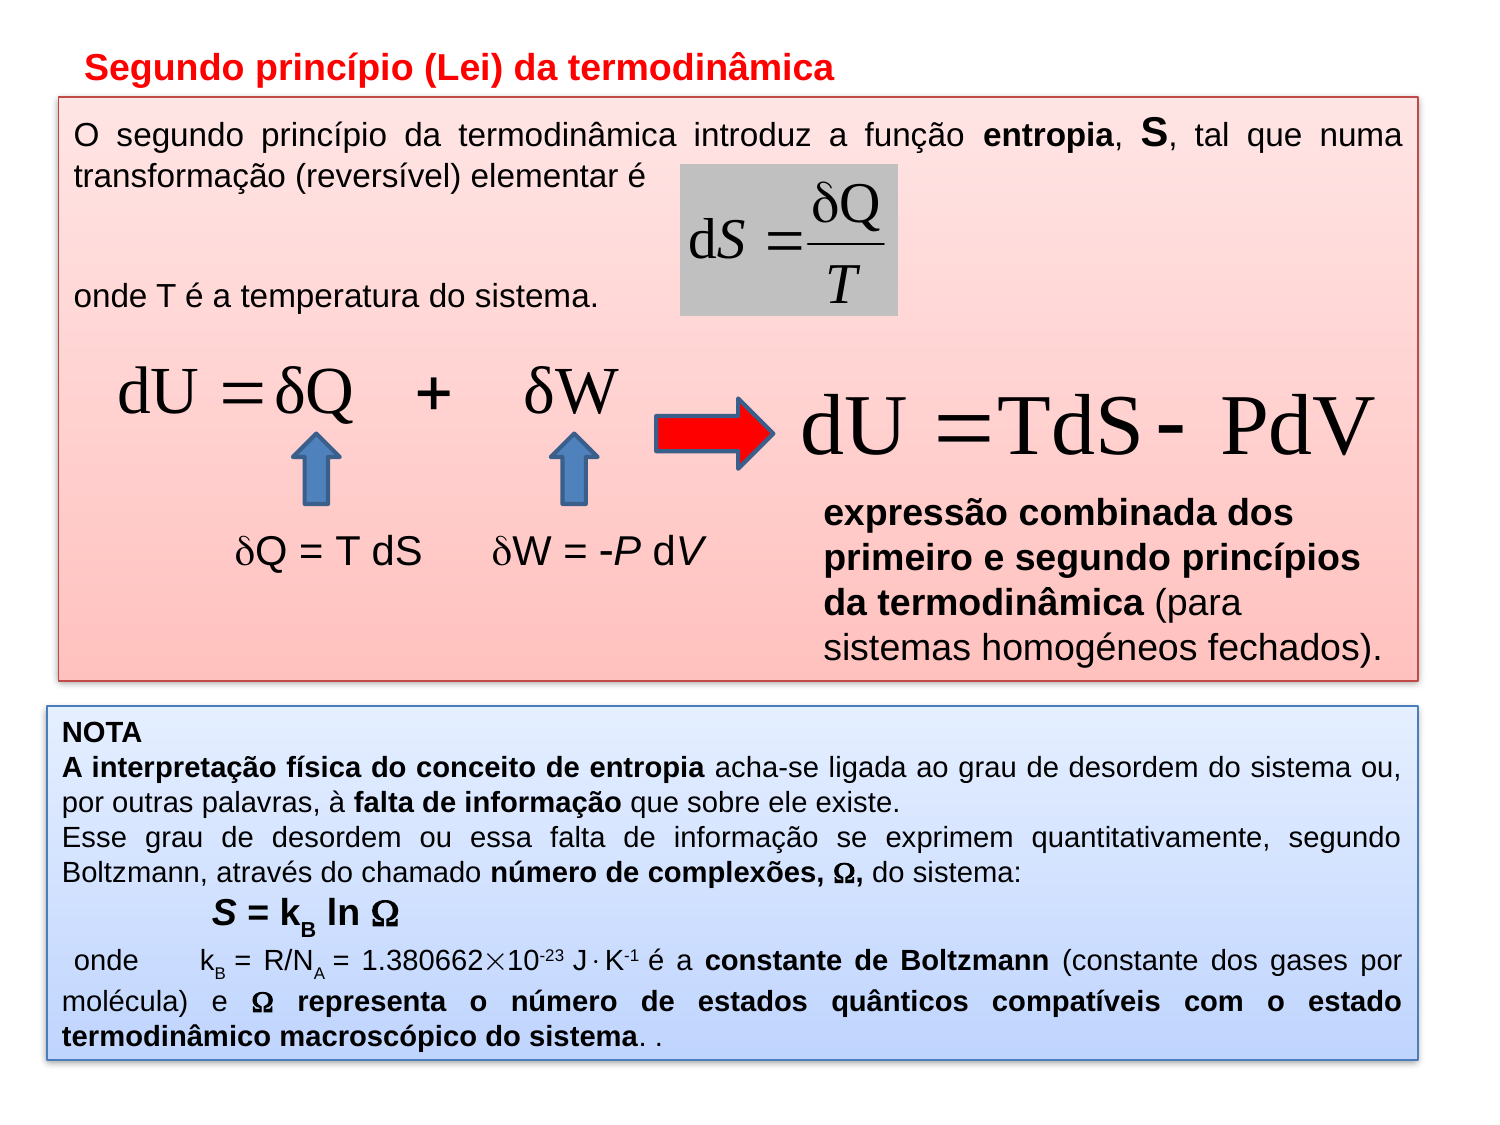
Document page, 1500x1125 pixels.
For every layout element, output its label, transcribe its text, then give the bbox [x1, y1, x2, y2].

text_box expressão combinada dos primeiro e segundo princípios da termodinâmica (para sistemas homogéneos fechados). [808, 480, 1407, 676]
text_box [548, 450, 600, 507]
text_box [679, 163, 899, 317]
text_box O segundo princípio da termodinâmica introduz a função entropia, S, tal que numa transformação (reversível) elementar é onde T é a temperatura do sistema. Q = T dS W = P dV [58, 96, 1419, 682]
text_box NOTA A interpretação física do conceito de entropia acha-se ligada ao grau de desordem do sistema ou, por outras palavras, à falta de informação que sobre ele existe. Esse grau de desordem ou essa falta de informação se exprimem quantitativamente, segundo Boltzmann, através do chamado número de complexões, , do sistema: S = kB ln  onde kB = R/NA = 1.38066210-23 JK-1 é a constante de Boltzmann (constante dos gases por molécula) e  representa o número de estados quânticos compatíveis com o estado termodinâmico macroscópico do sistema. . [46, 705, 1419, 1061]
text_box Segundo princípio (Lei) da termodinâmica [58, 35, 1372, 141]
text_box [788, 374, 1391, 477]
text_box [654, 396, 776, 471]
text_box [290, 450, 342, 507]
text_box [107, 351, 631, 442]
